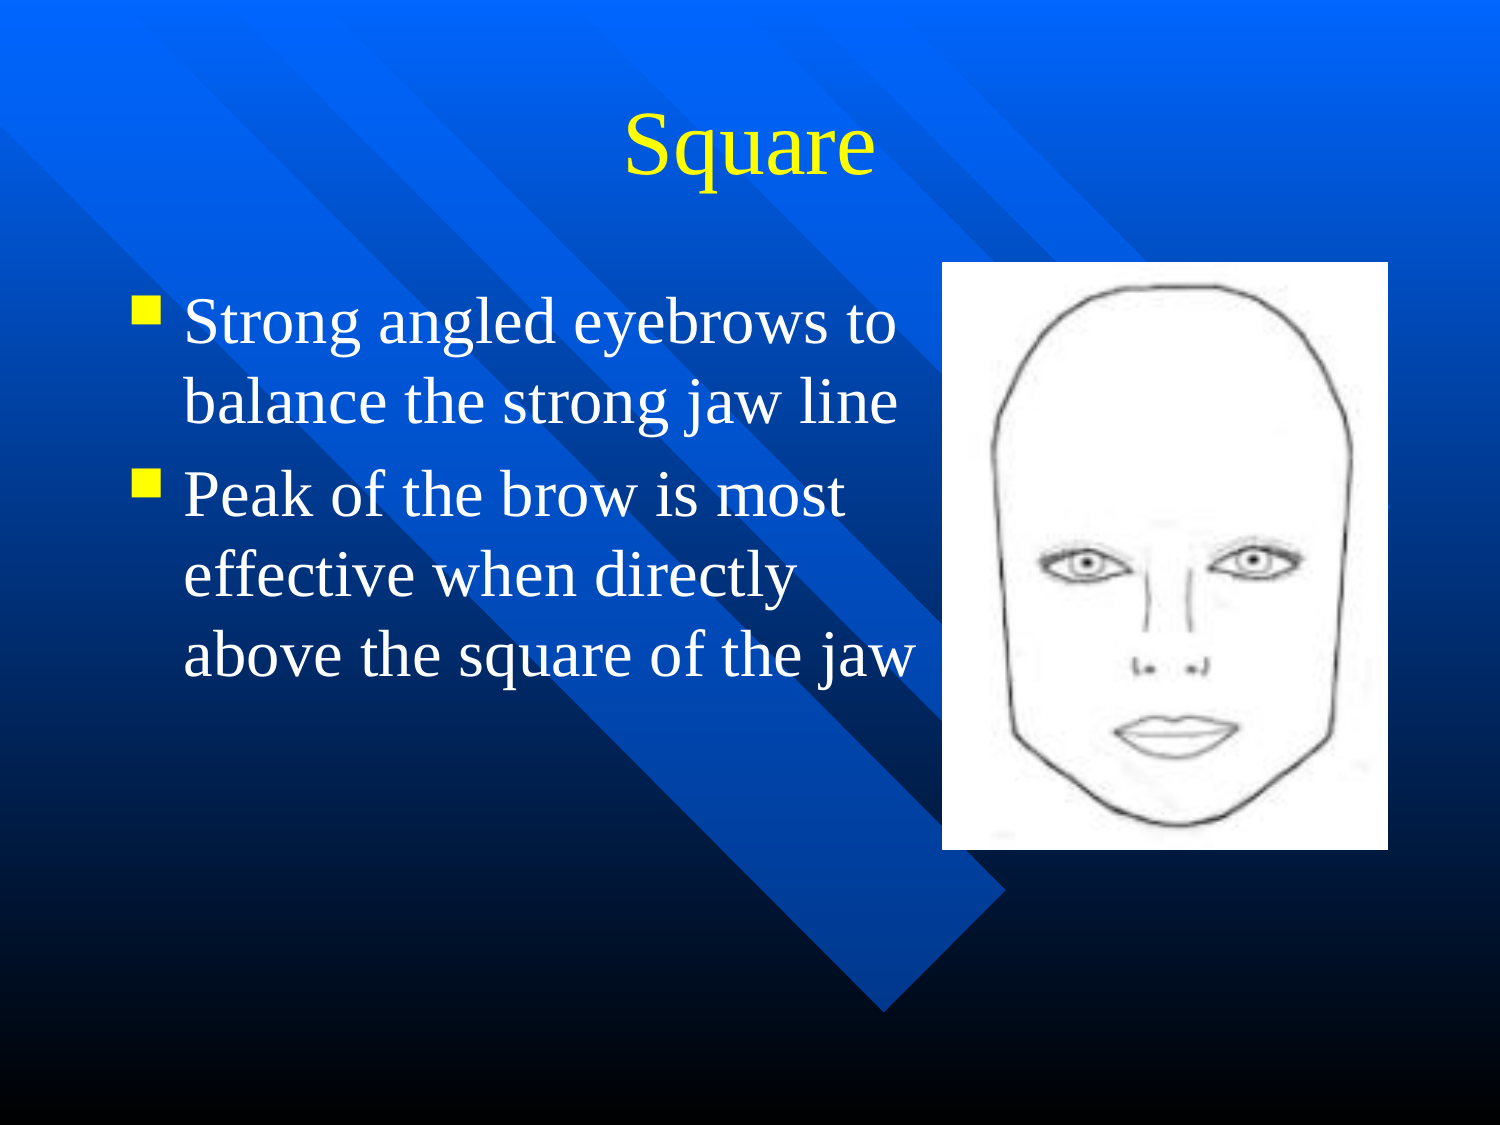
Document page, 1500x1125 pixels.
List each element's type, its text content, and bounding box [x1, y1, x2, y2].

picture [941, 262, 1388, 851]
list Strong angled eyebrows to balance the strong jaw line Peak of the brow is most effective when directly above the square of the jaw [112, 269, 975, 1000]
title Square [112, 37, 1388, 238]
